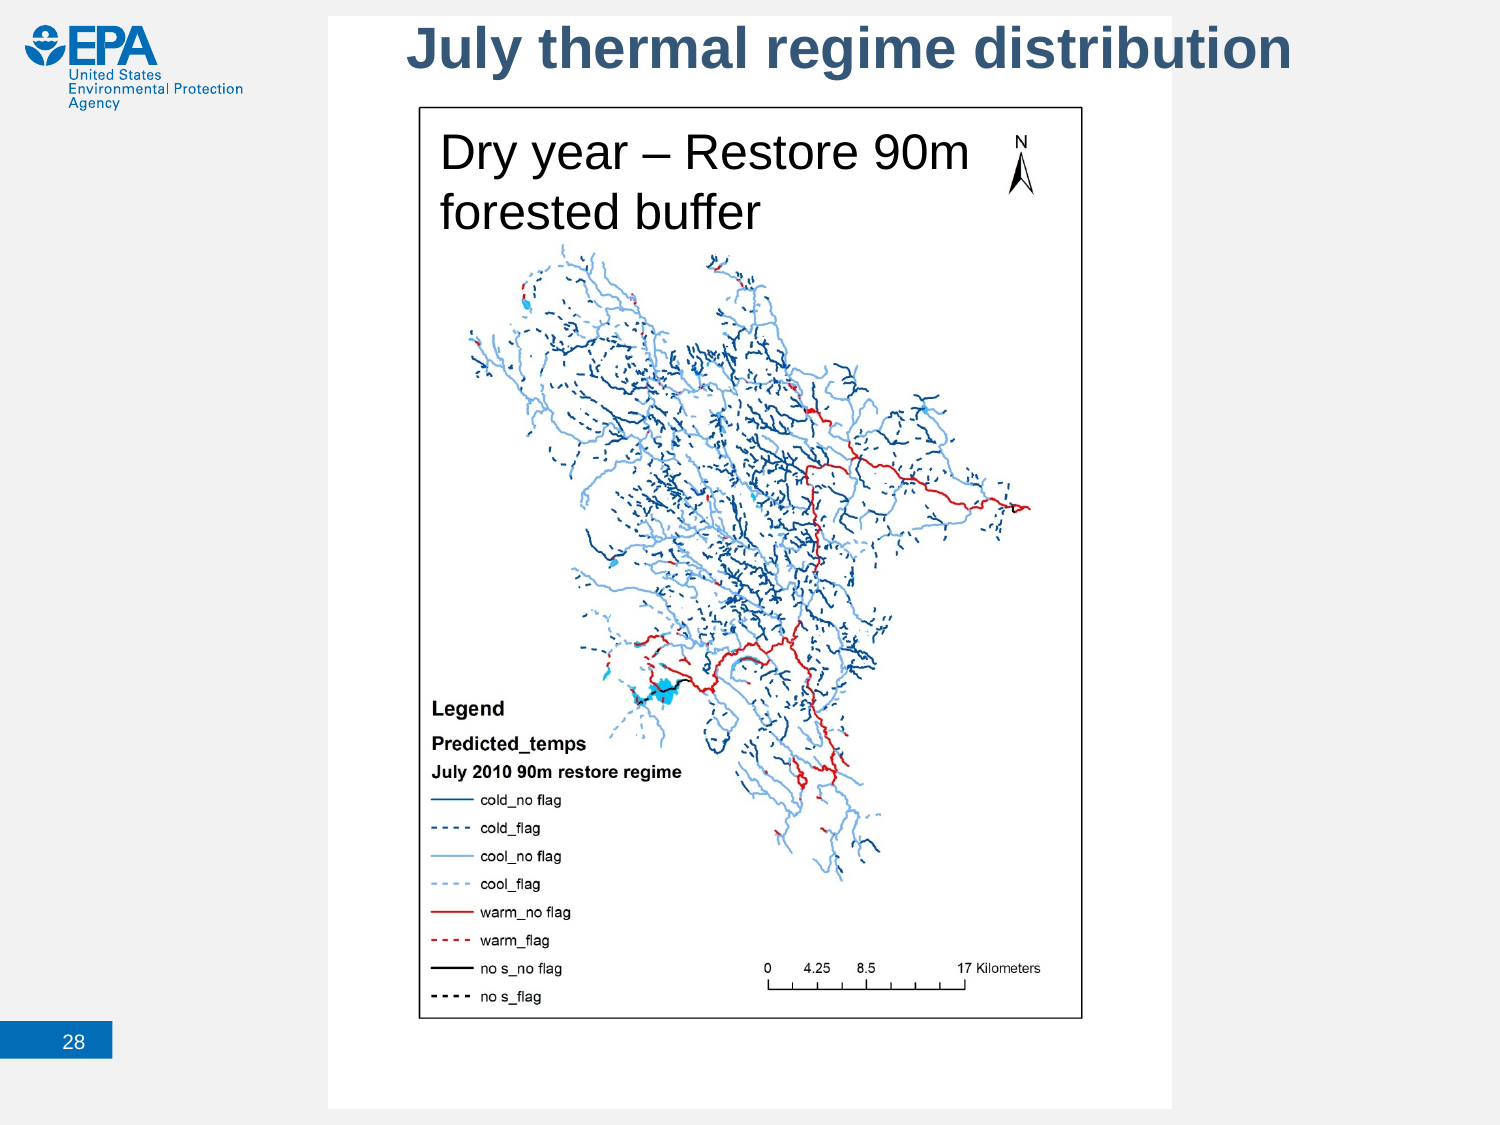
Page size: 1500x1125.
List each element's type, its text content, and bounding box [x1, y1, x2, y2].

text_box 27 [0, 1021, 100, 1059]
text_box July thermal regime distribution [225, 2, 1475, 79]
picture [327, 16, 1173, 1109]
